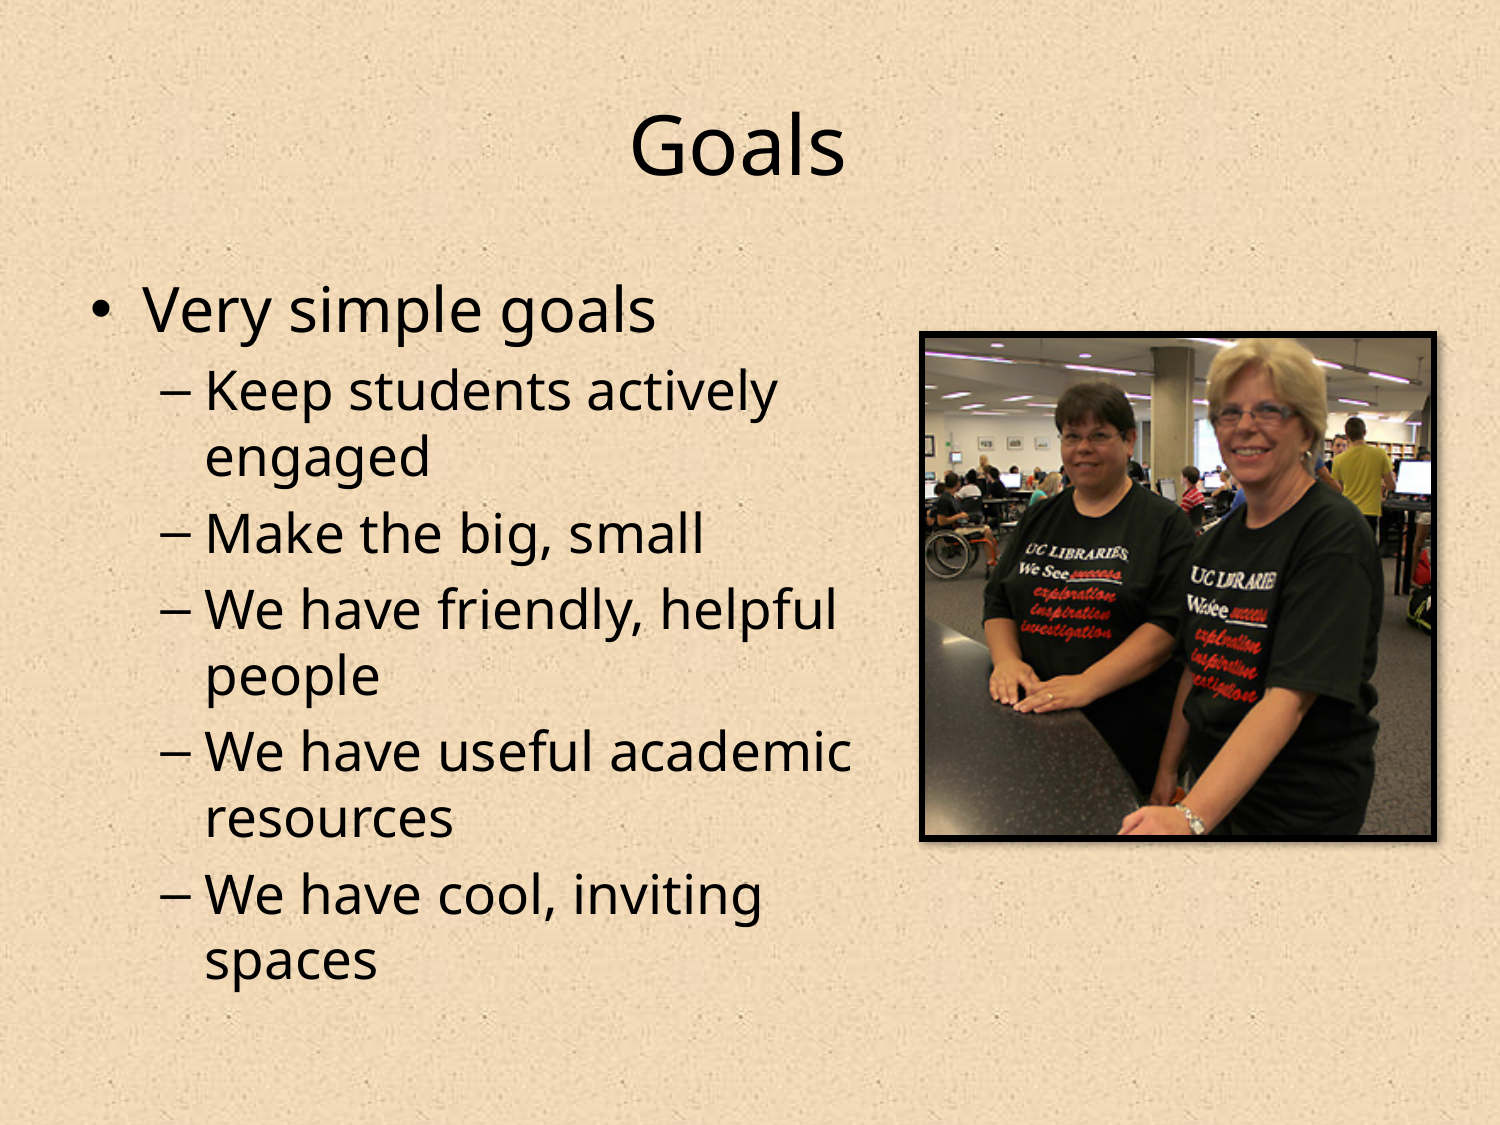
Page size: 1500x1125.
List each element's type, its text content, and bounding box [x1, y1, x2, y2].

title Goals [75, 45, 1425, 233]
picture [0, 0, 1500, 1125]
list Very simple goals Keep students actively engaged Make the big, small We have friendly, helpful people We have useful academic resources We have cool, inviting spaces [75, 262, 888, 1005]
